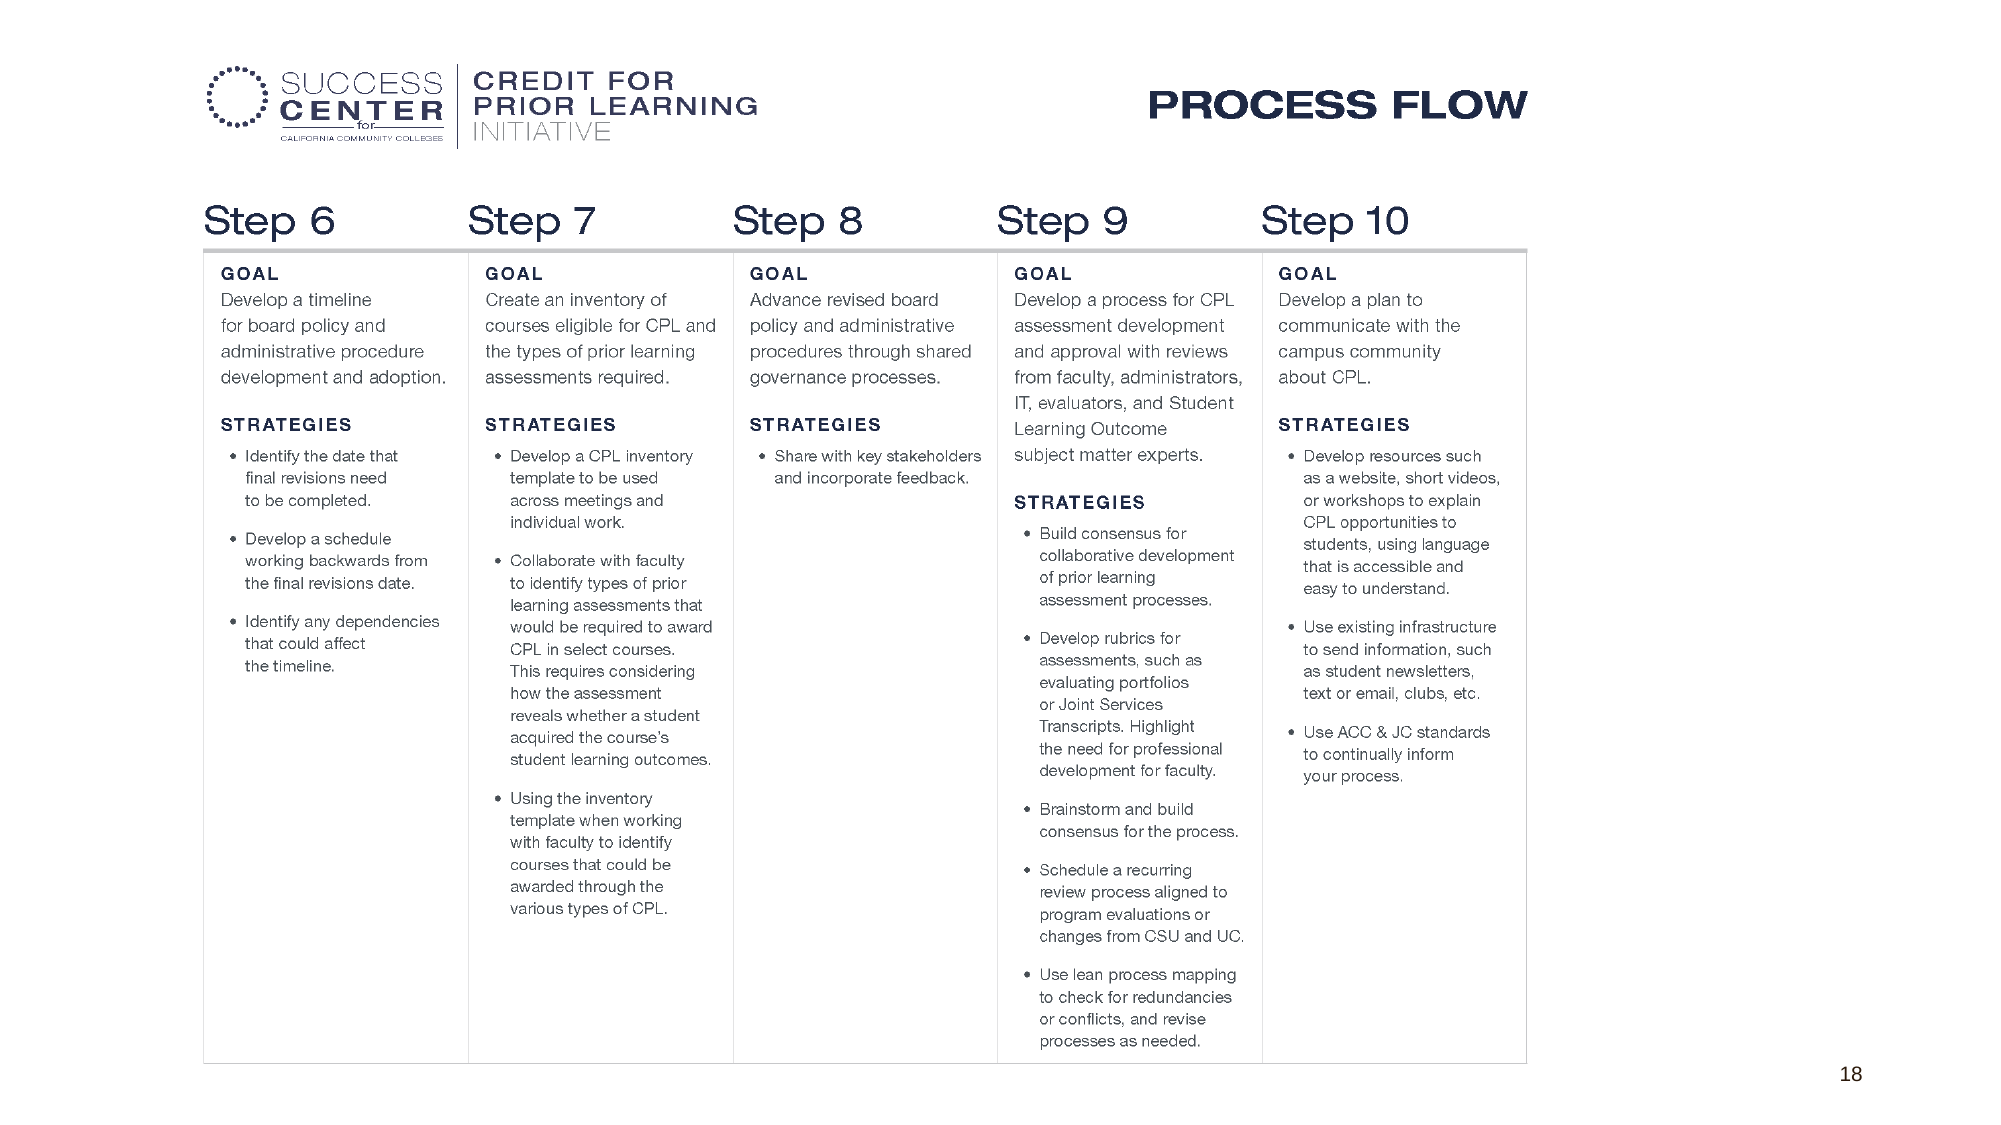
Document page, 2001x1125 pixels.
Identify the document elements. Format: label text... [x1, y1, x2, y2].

slide_number 18 [1594, 1042, 1863, 1103]
picture [137, 0, 1594, 1125]
